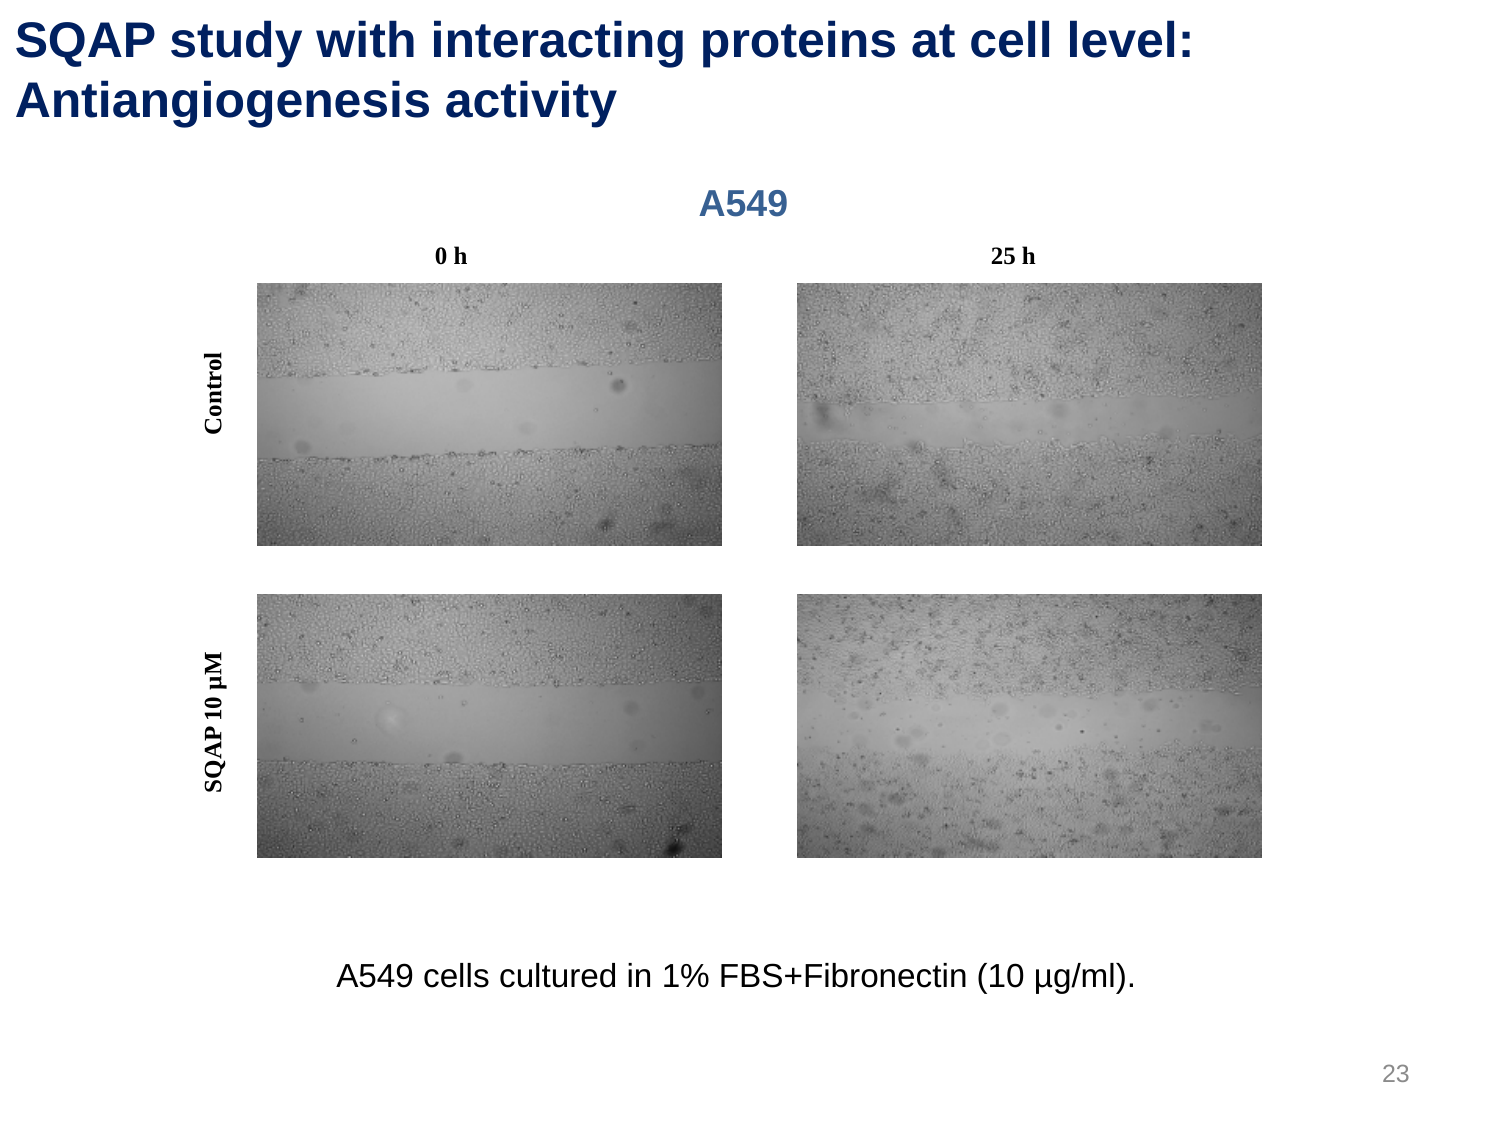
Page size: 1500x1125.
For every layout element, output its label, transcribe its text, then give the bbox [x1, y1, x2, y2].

text_box A549 [683, 171, 803, 230]
text_box A549 cells cultured in 1% FBS+Fibronectin (10 µg/ml). [321, 947, 1166, 1002]
text_box SQAP study with interacting proteins at cell level: Antiangiogenesis activity [0, 0, 1450, 135]
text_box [188, 232, 1262, 858]
slide_number 23 [1074, 1042, 1425, 1103]
